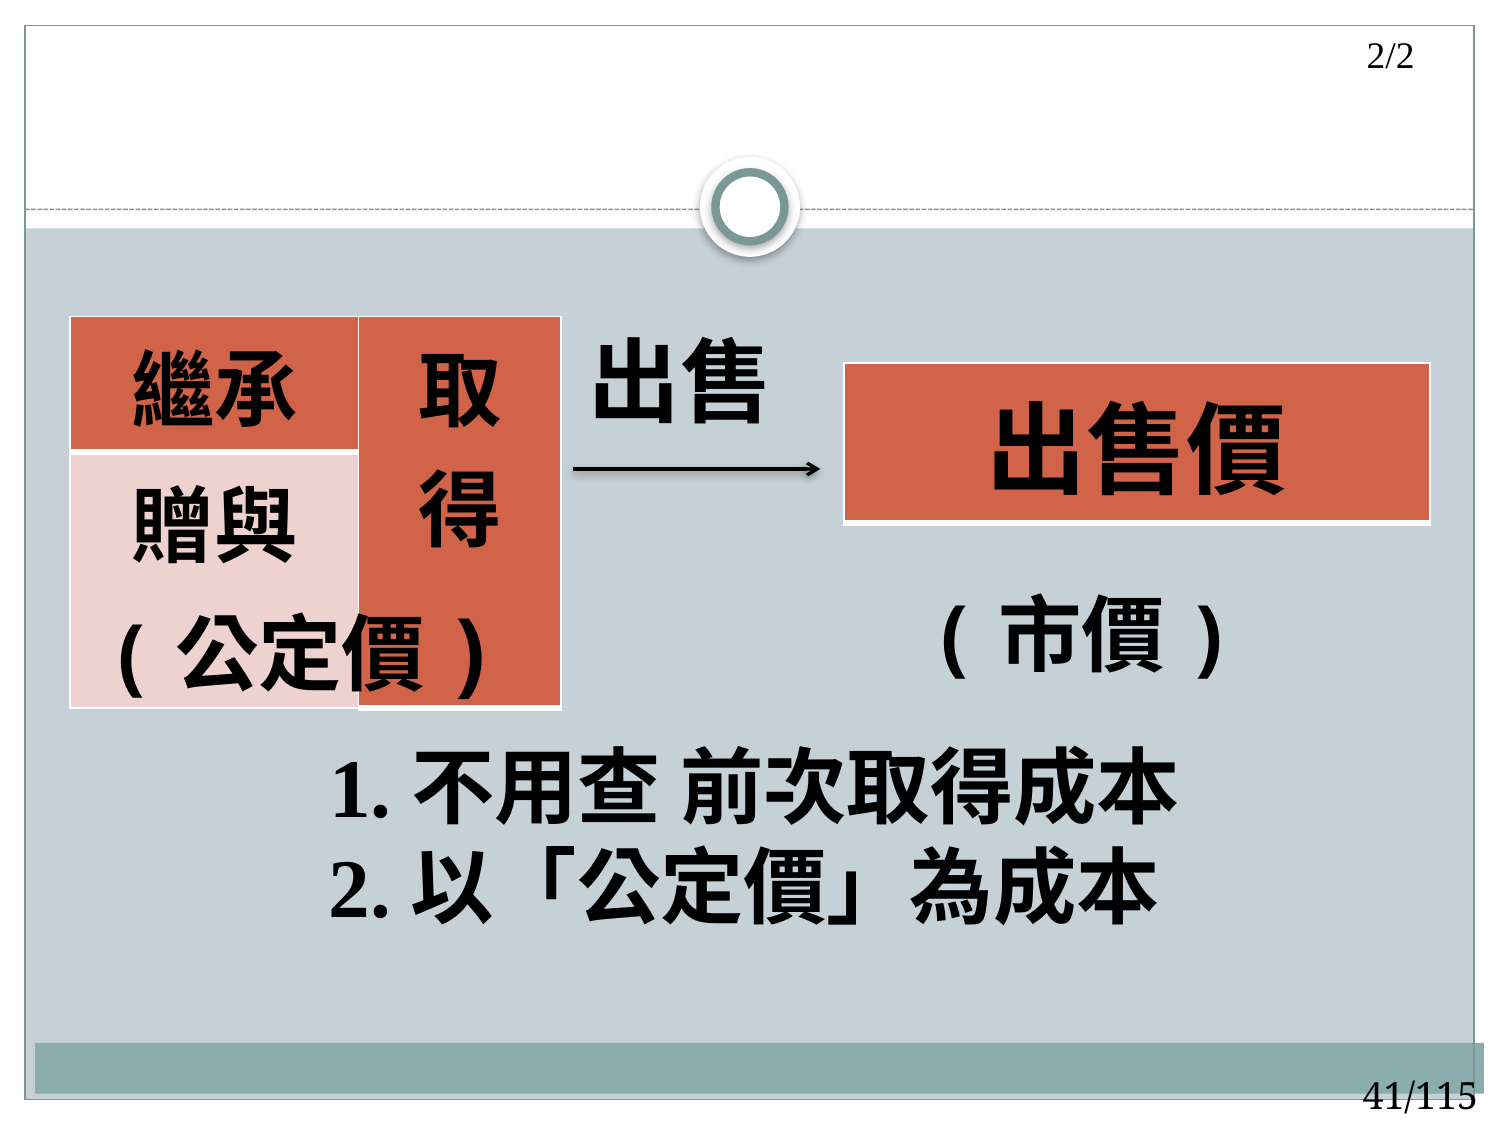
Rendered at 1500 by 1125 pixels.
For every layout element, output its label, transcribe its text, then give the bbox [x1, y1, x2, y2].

table_header 取 得 [359, 317, 560, 705]
text_box (市價) [913, 574, 1251, 690]
text_box 1.不用查 前次取得成本 2.以「公定價」為成本 [210, 726, 1278, 942]
slide_number [715, 168, 791, 241]
title [49, 37, 1450, 162]
table_cell 贈與 [71, 455, 358, 707]
text_box 出售 [573, 316, 788, 442]
table_header 出售價 [845, 364, 1429, 520]
table_header 繼承 [71, 317, 358, 449]
text_box 2/2 [1351, 23, 1430, 84]
text_box (公定價) [90, 585, 516, 711]
